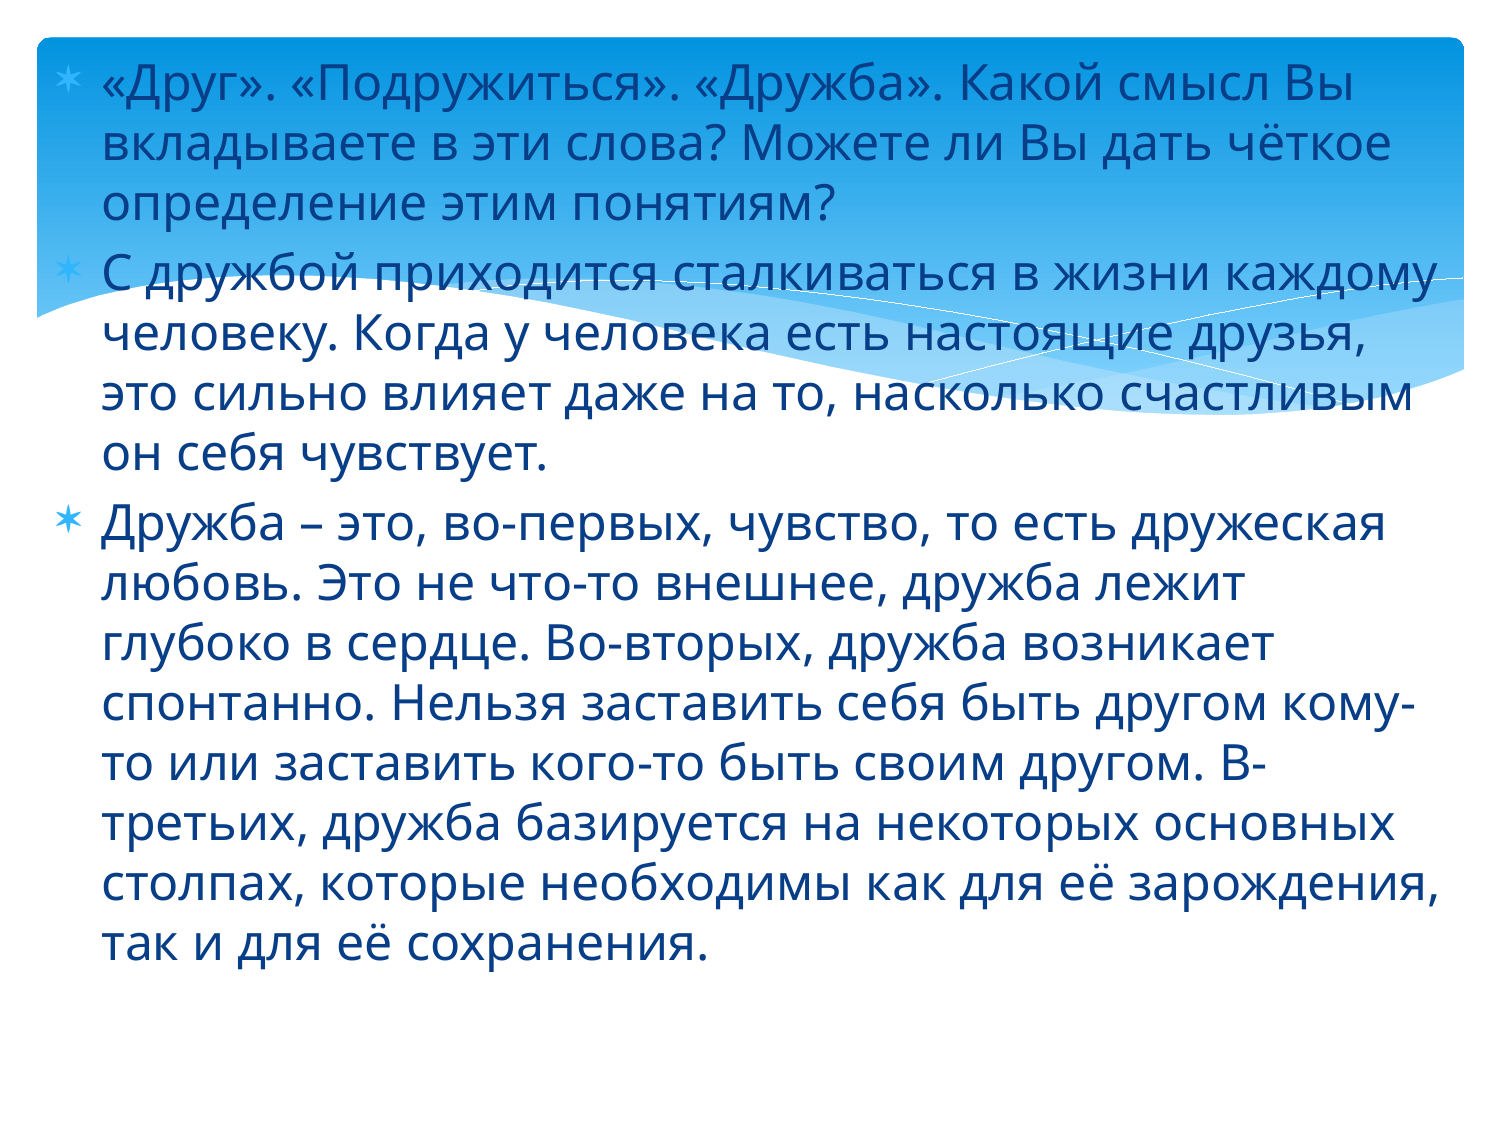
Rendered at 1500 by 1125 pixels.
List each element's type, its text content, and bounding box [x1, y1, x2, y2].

list «Друг». «Подружиться». «Дружба». Какой смысл Вы вкладываете в эти слова? Можете ли Вы дать чёткое определение этим понятиям? С дружбой приходится сталкиваться в жизни каждому человеку. Когда у человека есть настоящие друзья, это сильно влияет даже на то, насколько счастливым он себя чувствует. Дружба – это, во-первых, чувство, то есть дружеская любовь. Это не что-то внешнее, дружба лежит глубоко в сердце. Во-вторых, дружба возникает спонтанно. Нельзя заставить себя быть другом кому-то или заставить кого-то быть своим другом. В-третьих, дружба базируется на некоторых основных столпах, которые необходимы как для её зарождения, так и для её сохранения. [41, 42, 1459, 1047]
